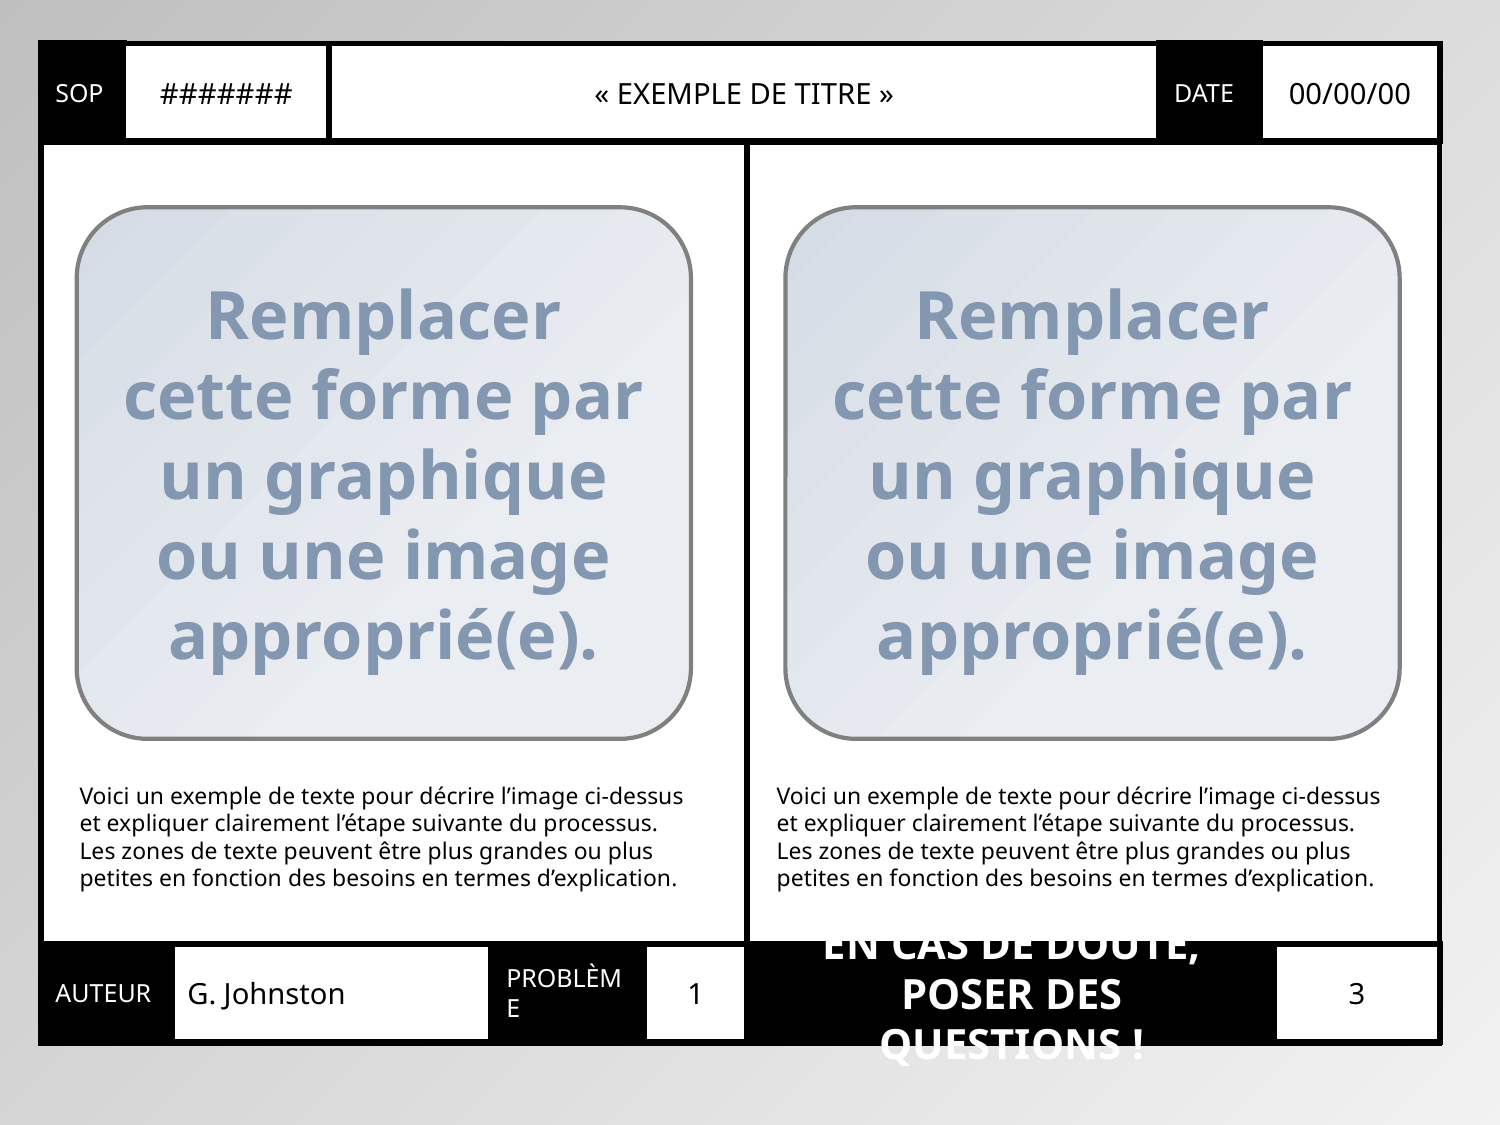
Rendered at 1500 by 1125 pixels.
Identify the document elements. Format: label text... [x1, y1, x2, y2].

text_box G. Johnston [171, 943, 491, 1043]
text_box Voici un exemple de texte pour décrire l’image ci-dessus et expliquer clairement l’étape suivante du processus. Les zones de texte peuvent être plus grandes ou plus petites en fonction des besoins en termes d’explication. [64, 774, 727, 899]
text_box Remplacer cette forme par un graphique ou une image approprié(e). [784, 206, 1401, 740]
text_box ####### [123, 42, 328, 142]
text_box [750, 143, 1441, 943]
text_box 1 [643, 943, 748, 1043]
text_box « EXEMPLE DE TITRE » [328, 42, 1160, 142]
text_box AUTEUR [40, 943, 171, 1043]
text_box 3 [1273, 943, 1441, 1043]
text_box PROBLÈME [491, 943, 643, 1043]
text_box [40, 143, 744, 943]
text_box 00/00/00 [1259, 42, 1441, 142]
text_box [40, 43, 744, 143]
text_box Remplacer cette forme par un graphique ou une image approprié(e). [75, 206, 692, 740]
text_box DATE [1160, 42, 1259, 142]
text_box Voici un exemple de texte pour décrire l’image ci-dessus et expliquer clairement l’étape suivante du processus. Les zones de texte peuvent être plus grandes ou plus petites en fonction des besoins en termes d’explication. [761, 774, 1424, 899]
text_box EN CAS DE DOUTE, POSER DES QUESTIONS ! [749, 943, 1273, 1043]
